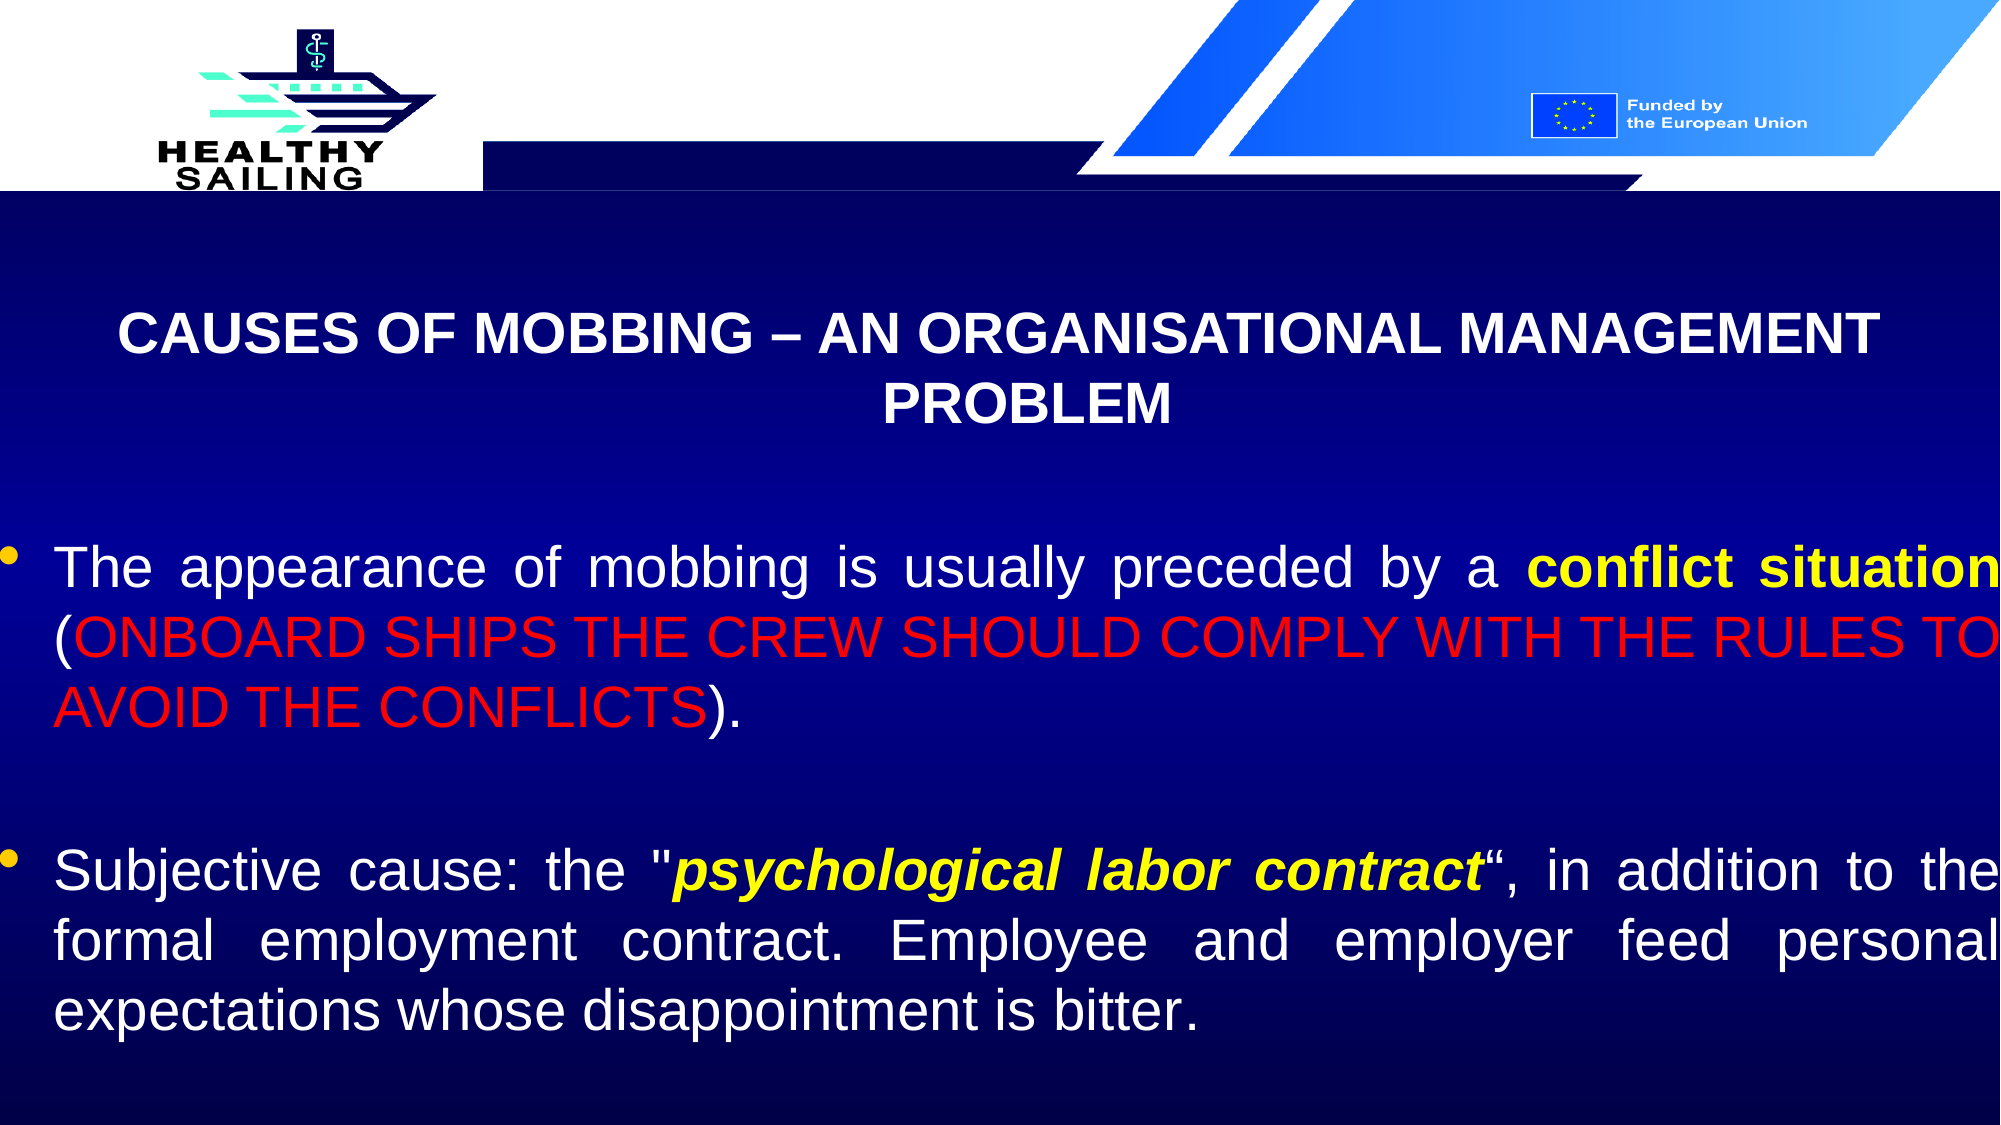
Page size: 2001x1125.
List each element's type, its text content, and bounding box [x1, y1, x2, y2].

list CAUSES OF MOBBING – AN ORGANISATIONAL MANAGEMENT PROBLEM The appearance of mobbing is usually preceded by a conflict situation (ONBOARD SHIPS THE CREW SHOULD COMPLY WITH THE RULES TO AVOID THE CONFLICTS). Subjective cause: the "psychological labor contract“, in addition to the formal employment contract. Employee and employer feed personal expectations whose disappointment is bitter. [0, 288, 2000, 1125]
picture [0, 0, 2000, 191]
